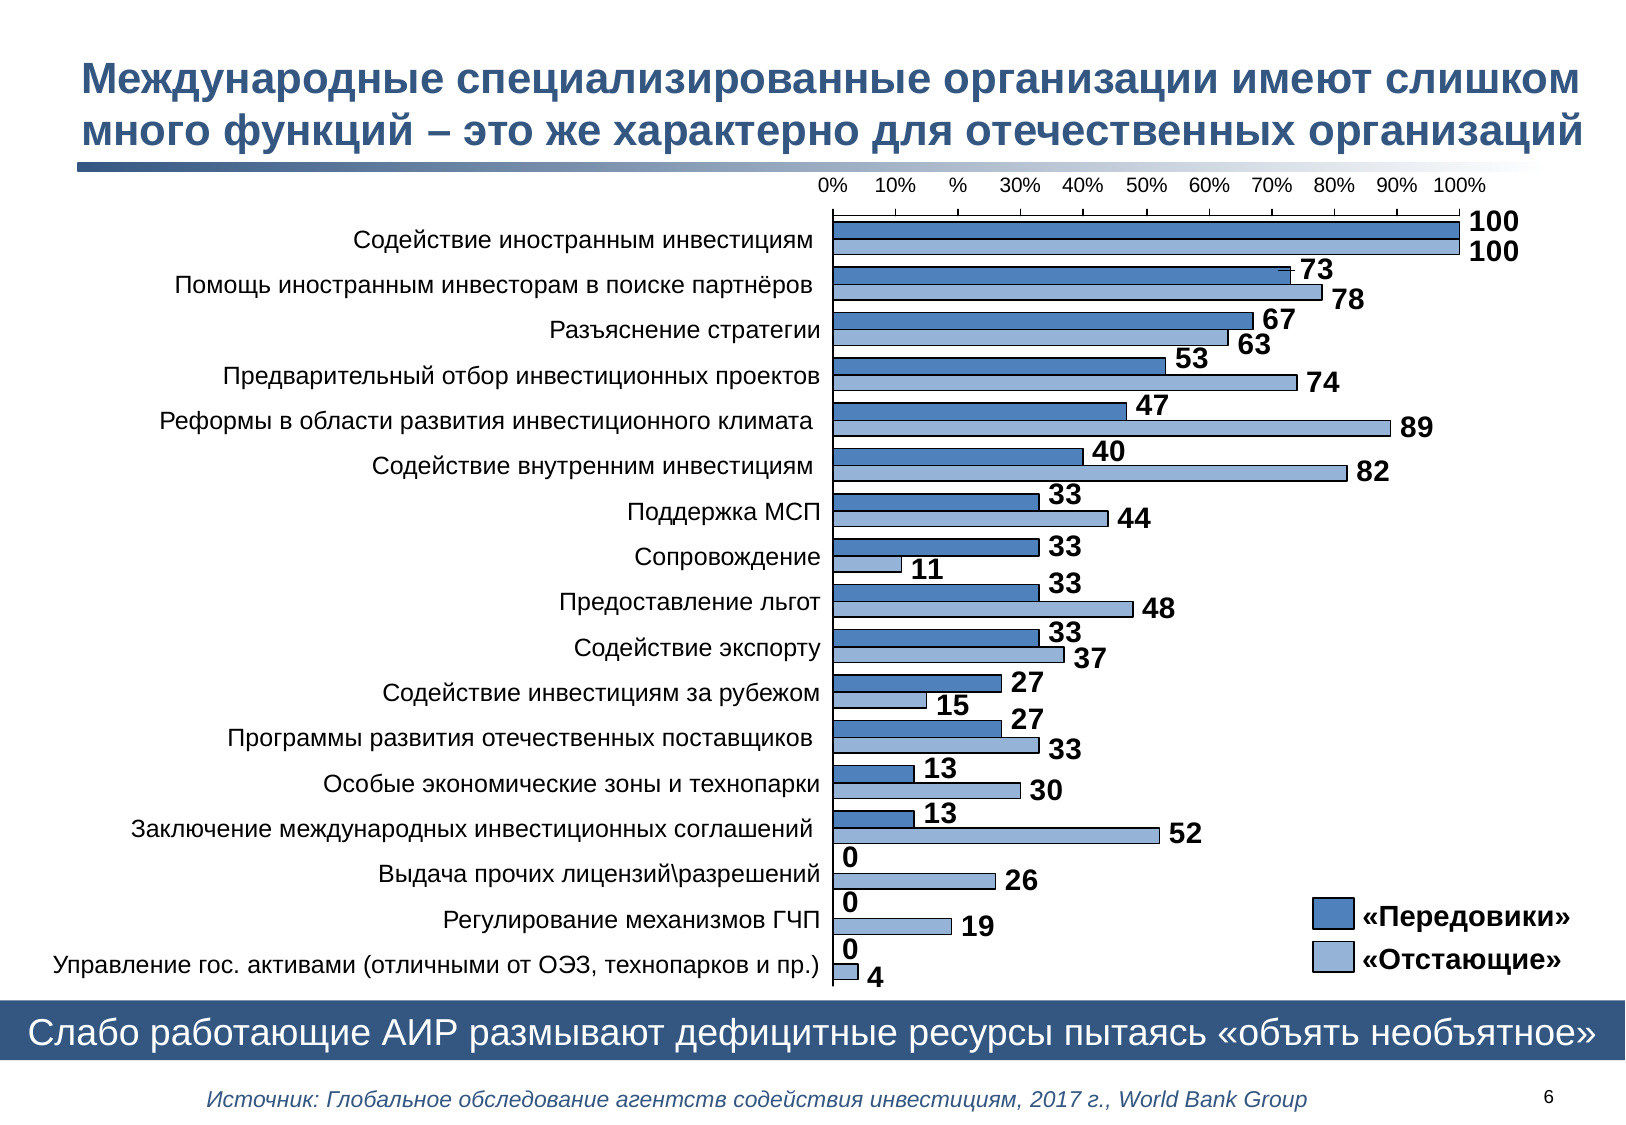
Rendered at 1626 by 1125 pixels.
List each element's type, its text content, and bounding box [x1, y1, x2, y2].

text_box Содействие инвестициям за рубежом [382, 676, 794, 707]
text_box Содействие экспорту [574, 631, 794, 662]
text_box Программы развития отечественных поставщиков [229, 721, 794, 752]
text_box Заключение международных инвестиционных соглашений [131, 812, 794, 843]
text_box Содействие иностранным инвестициям [353, 223, 794, 254]
text_box Международные специализированные организации имеют слишком много функций – это же характерно для отечественных организаций [66, 33, 1625, 171]
text_box Реформы в области развития инвестиционного климата [160, 404, 794, 435]
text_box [799, 174, 1537, 1019]
text_box Выдача прочих лицензий\разрешений [378, 857, 794, 888]
text_box Предоставление льгот [559, 585, 794, 616]
text_box Источник: Глобальное обследование агентств содействия инвестициям, 2017 г., World Bank Group [191, 1077, 1475, 1125]
text_box Особые экономические зоны и технопарки [324, 767, 794, 798]
text_box «Передовики» [1540, 897, 1571, 933]
text_box Поддержка МСП [627, 495, 794, 526]
text_box Предварительный отбор инвестиционных проектов [224, 359, 794, 390]
text_box Разъяснение стратегии [549, 314, 794, 344]
text_box «Отстающие» [1540, 940, 1562, 976]
text_box Управление гос. активами (отличными от ОЭЗ, технопарков и пр.) [53, 948, 794, 979]
text_box Содействие внутренним инвестициям [372, 450, 794, 480]
text_box Сопровождение [635, 540, 794, 571]
text_box Помощь иностранным инвесторам в поиске партнёров [177, 268, 794, 299]
text_box Регулирование механизмов ГЧП [443, 903, 794, 934]
text_box Слабо работающие АИР размывают дефицитные ресурсы пытаясь «объять необъятное» [0, 1000, 1625, 1061]
